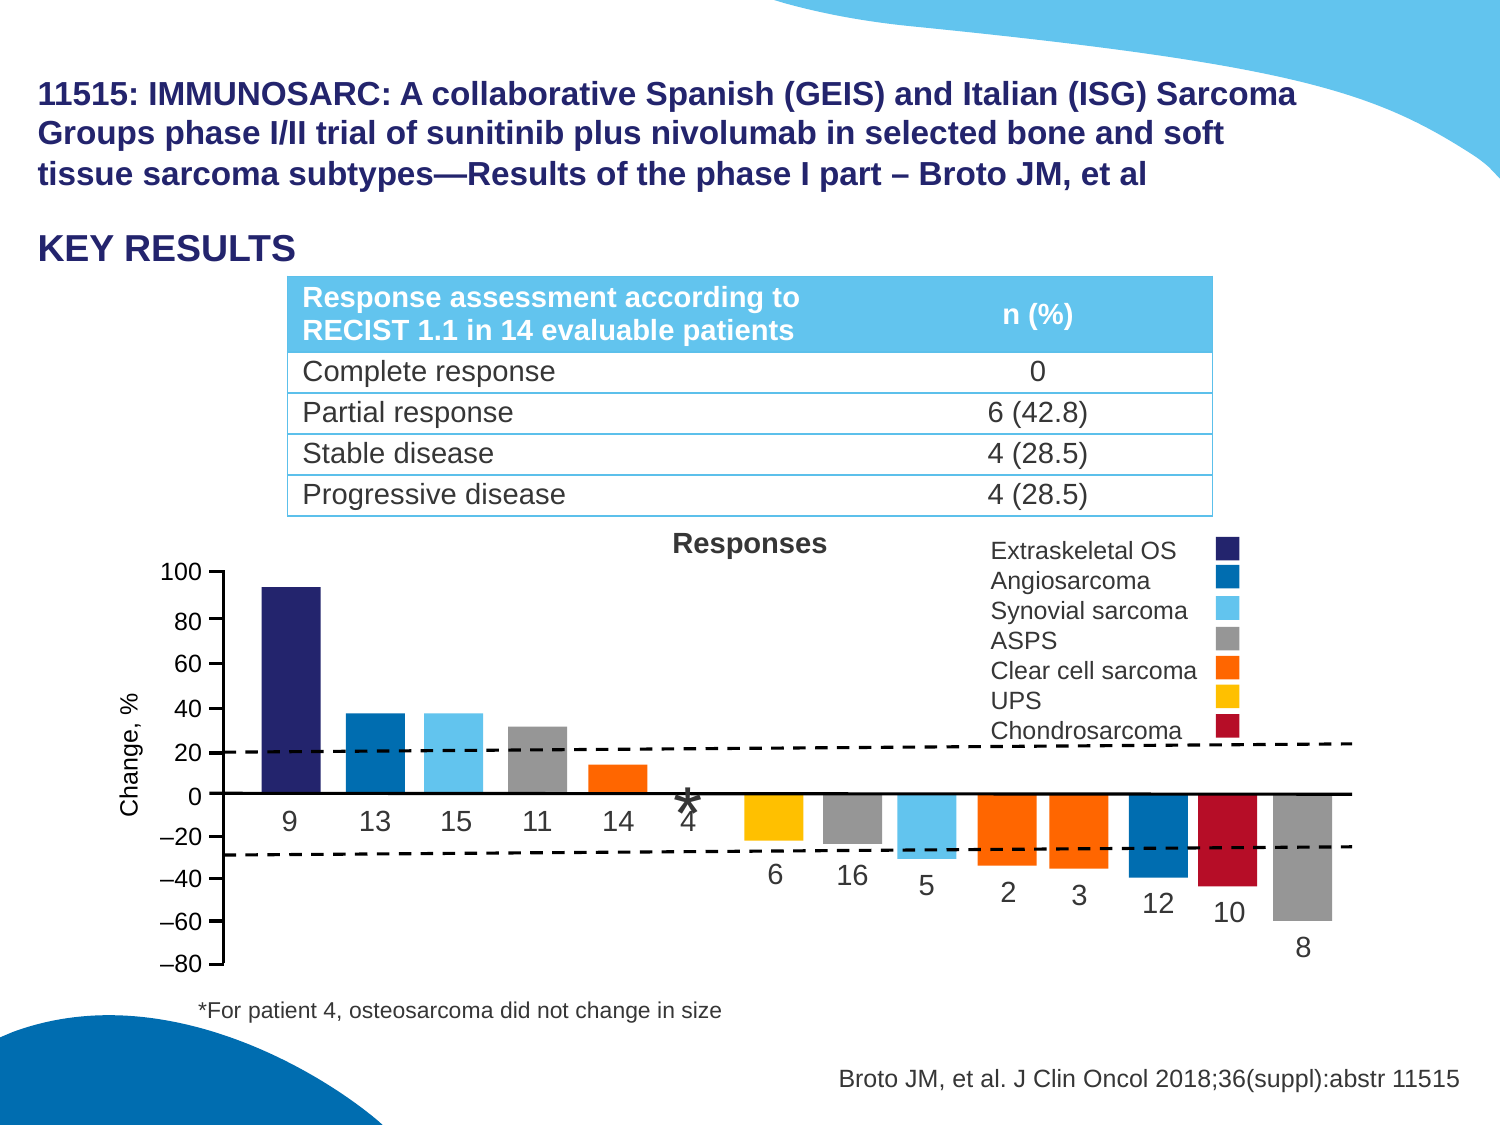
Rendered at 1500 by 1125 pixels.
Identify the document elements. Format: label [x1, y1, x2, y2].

table_cell [288, 435, 1212, 474]
text_box [183, 988, 738, 1031]
text_box [838, 1062, 1462, 1093]
table_cell [288, 476, 1212, 515]
table_cell [288, 394, 1212, 433]
table_header [288, 277, 1212, 351]
list [37, 216, 1463, 1088]
title [37, 37, 1316, 192]
text_box [105, 516, 1353, 986]
table_cell [288, 353, 1212, 392]
